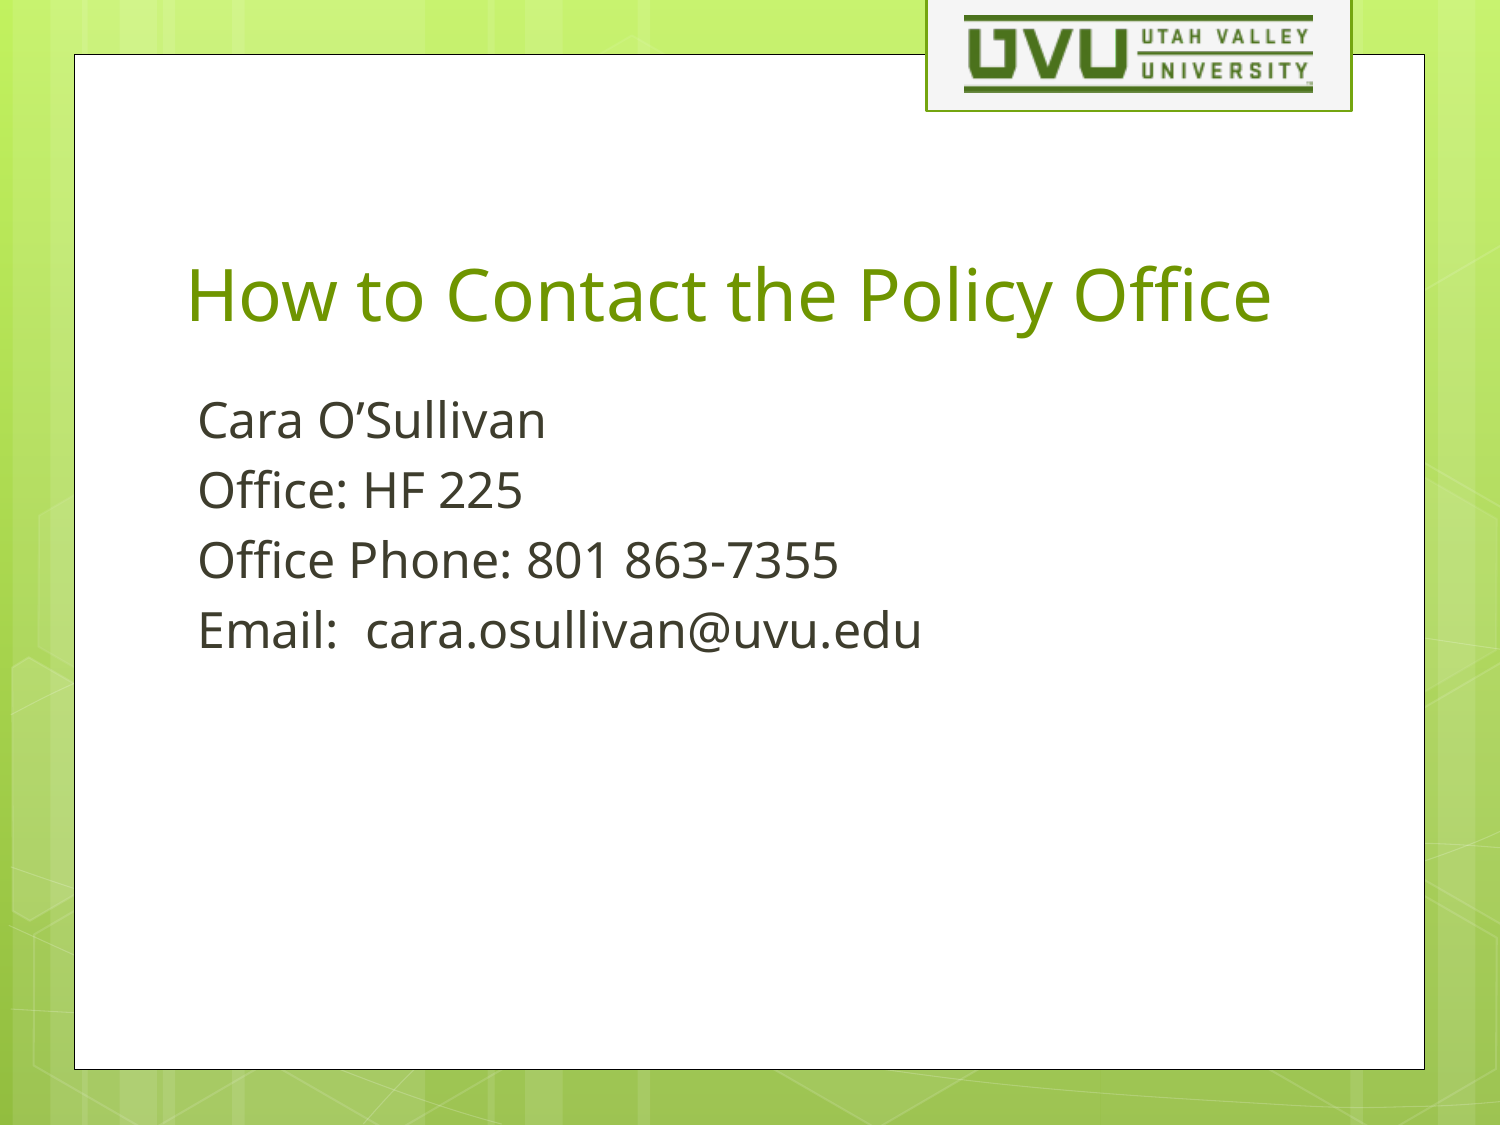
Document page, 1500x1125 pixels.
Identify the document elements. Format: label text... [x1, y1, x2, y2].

list Cara O’Sullivan Office: HF 225 Office Phone: 801 863-7355 Email: cara.osullivan@uvu.edu [171, 381, 1283, 957]
title How to Contact the Policy Office [162, 162, 1315, 344]
picture [964, 15, 1313, 93]
